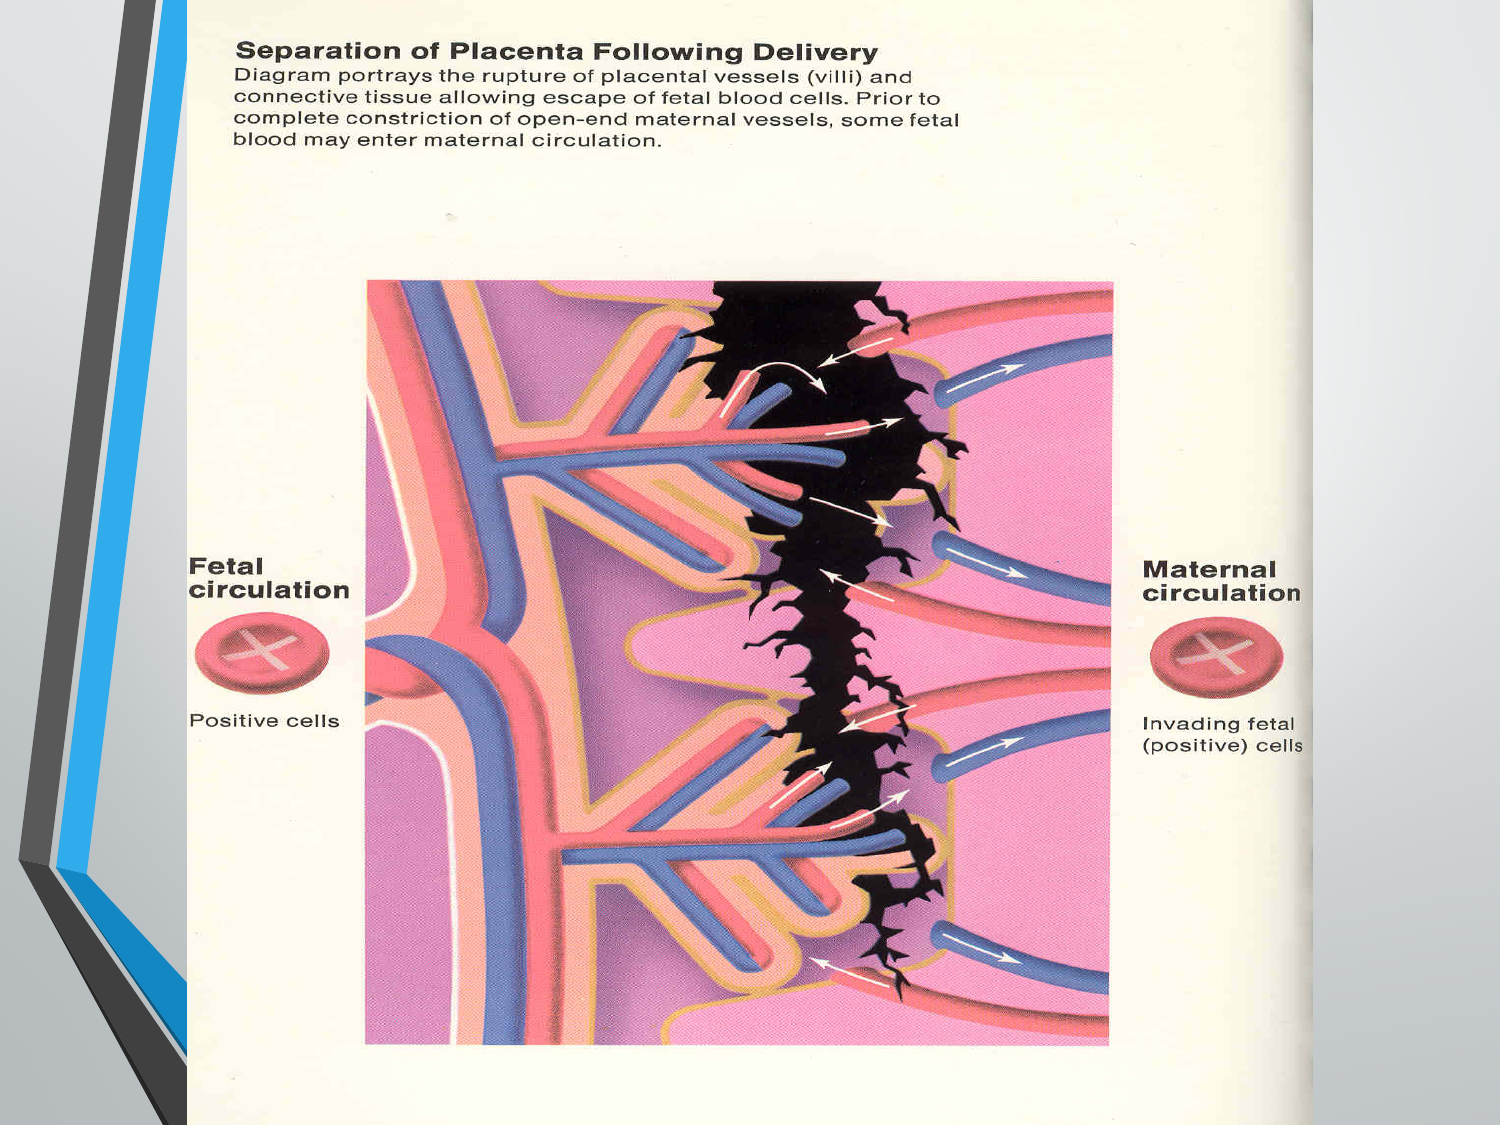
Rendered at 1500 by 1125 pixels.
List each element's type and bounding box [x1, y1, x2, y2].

picture [187, 0, 1313, 1125]
